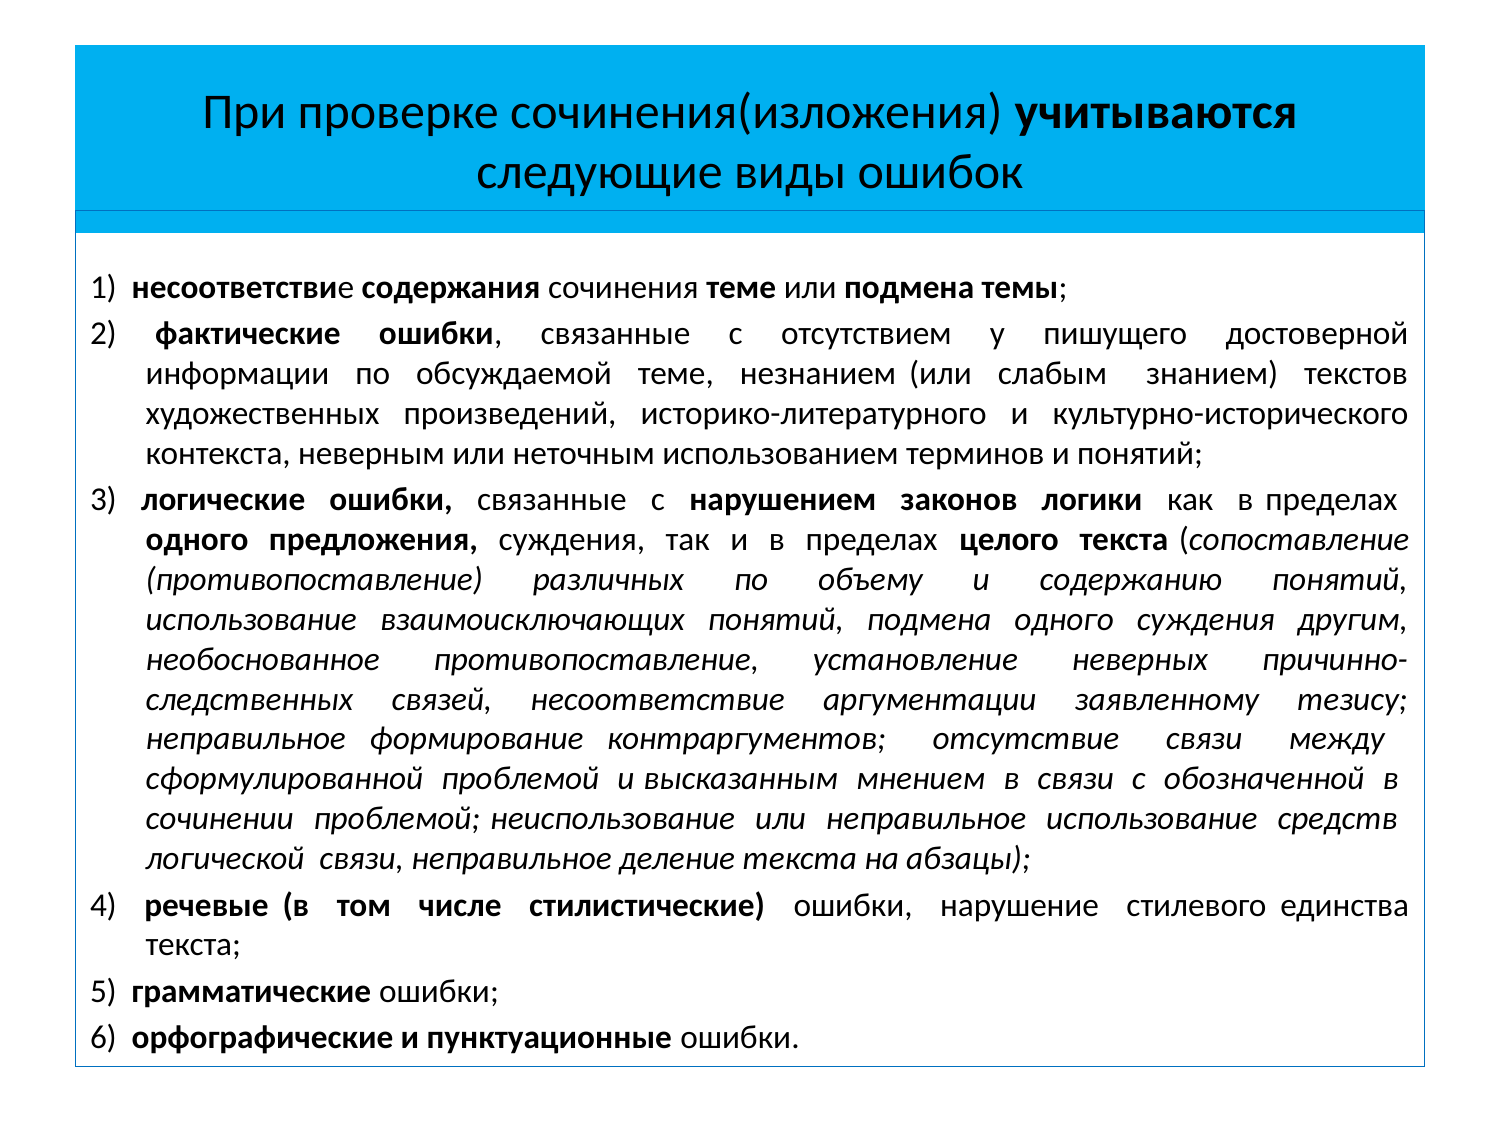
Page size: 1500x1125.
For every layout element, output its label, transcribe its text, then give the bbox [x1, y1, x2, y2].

title При проверке сочинения(изложения) учитываются следующие виды ошибок [75, 45, 1425, 210]
list 1) несоответствие содержания сочинения теме или подмена темы; 2) фактические ошибки, связанные с отсутствием у пишущего достоверной информации по обсуждаемой теме, незнанием (или слабым знанием) текстов художественных произведений, историко-литературного и культурно-исторического контекста, неверным или неточным использованием терминов и понятий; 3) логические ошибки, связанные с нарушением законов логики как в пределах одного предложения, суждения, так и в пределах целого текста (сопоставление (противопоставление) различных по объему и содержанию понятий, использование взаимоисключающих понятий, подмена одного суждения другим, необоснованное противопоставление, установление неверных причинно- следственных связей, несоответствие аргументации заявленному тезису; неправильное формирование контраргументов; отсутствие связи между сформулированной проблемой и высказанным мнением в связи с обозначенной в сочинении проблемой; неиспользование или неправильное использование средств логической связи, неправильное деление текста на абзацы); 4) речевые (в том числе стилистические) ошибки, нарушение стилевого единства текста; 5) грамматические ошибки; 6) орфографические и пунктуационные ошибки. [75, 210, 1425, 1067]
